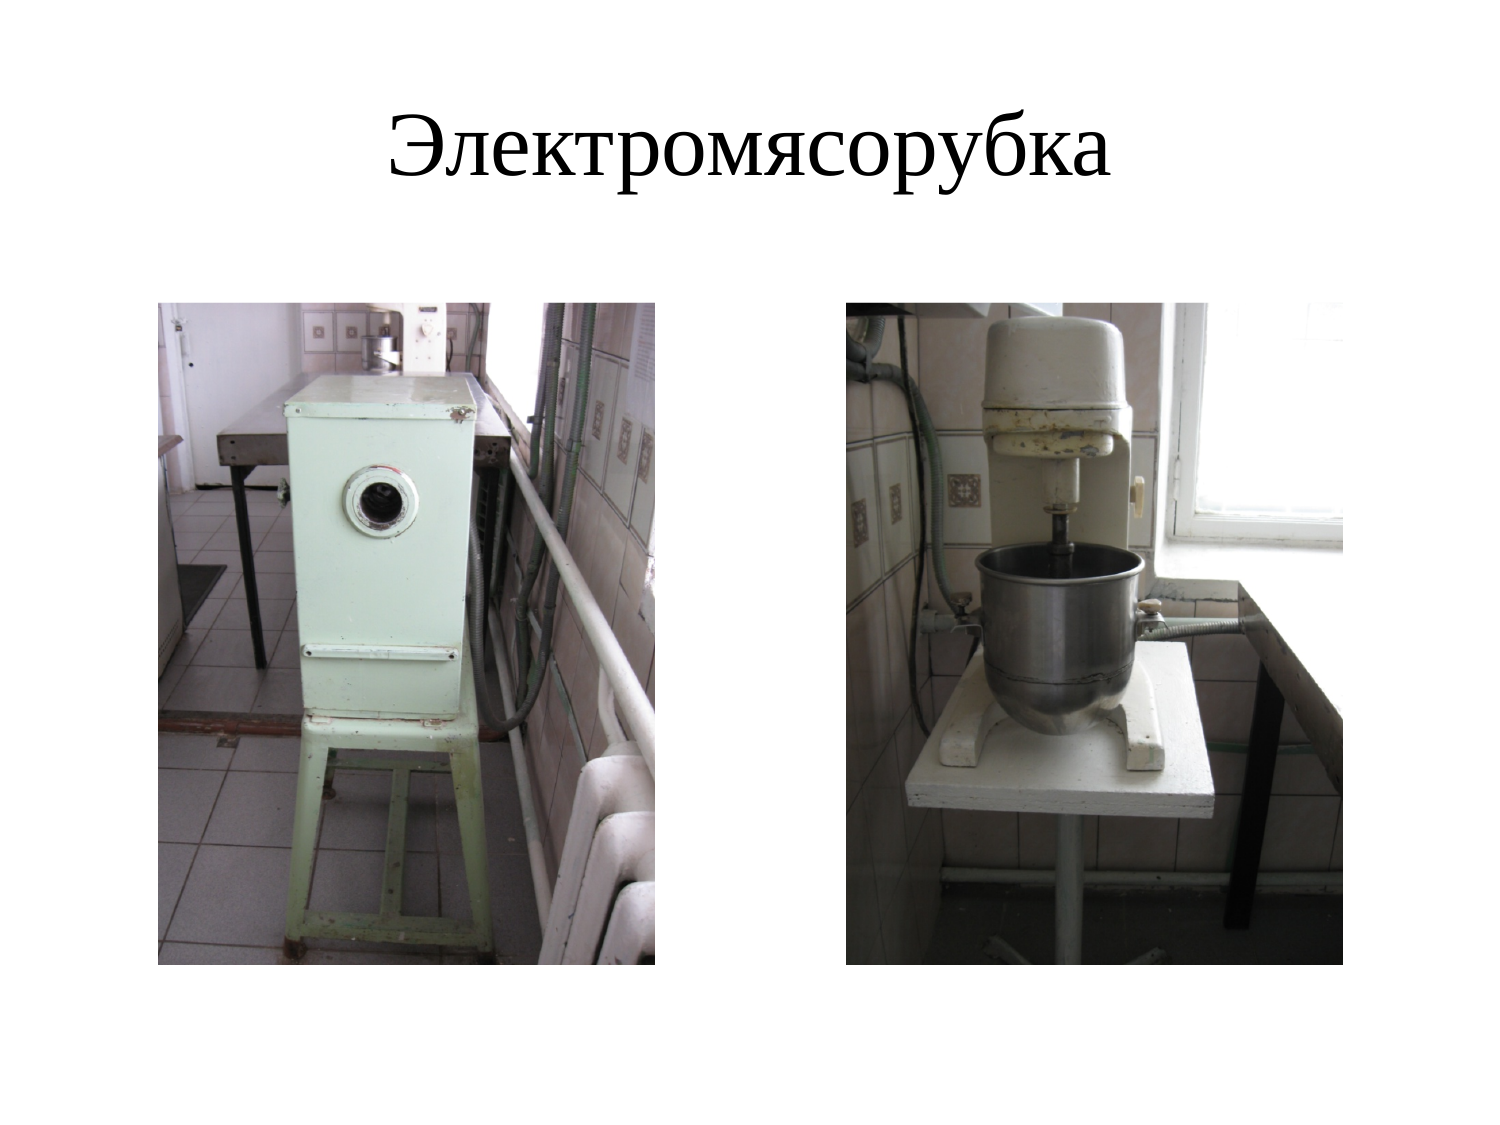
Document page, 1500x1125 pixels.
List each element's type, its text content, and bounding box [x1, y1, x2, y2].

title Электромясорубка [75, 45, 1425, 233]
picture [846, 883, 1343, 964]
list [762, 384, 1426, 883]
picture [846, 303, 1343, 384]
picture [158, 303, 655, 384]
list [74, 384, 738, 883]
picture [158, 883, 655, 964]
